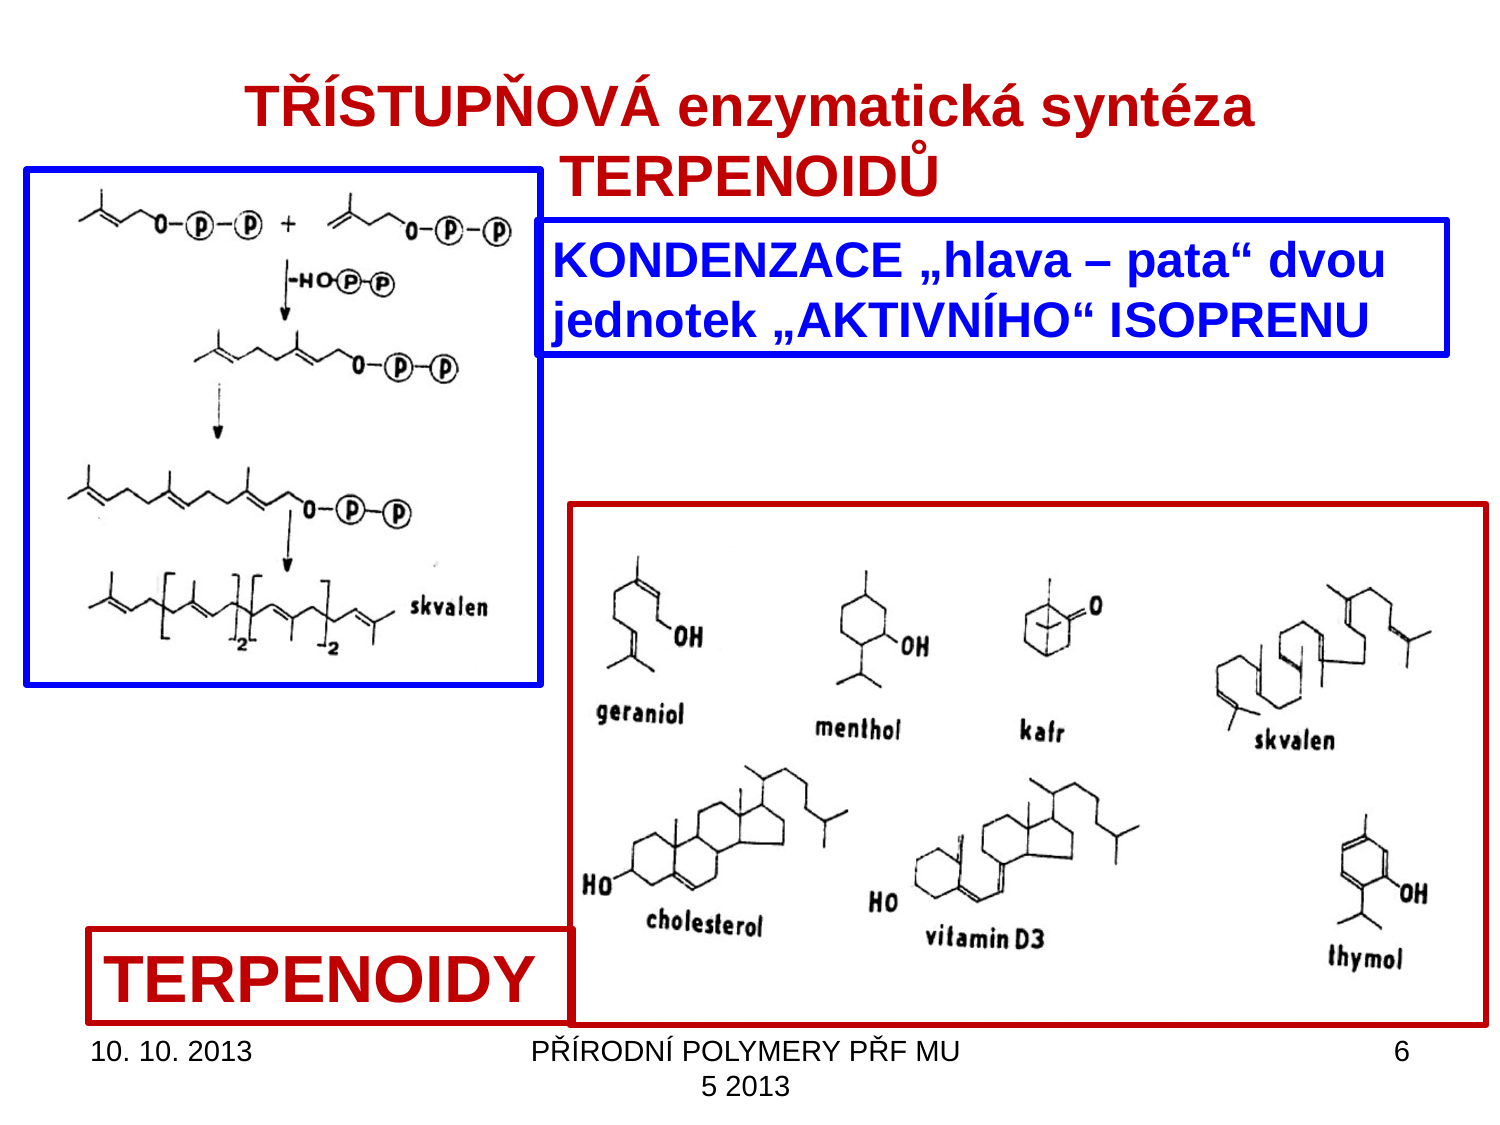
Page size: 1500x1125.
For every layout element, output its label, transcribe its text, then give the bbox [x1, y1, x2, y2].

picture [574, 309, 1483, 1125]
slide_number 6 [1290, 1028, 1426, 1103]
slide_number 10. 10. 2013 [74, 1024, 426, 1103]
picture [28, 173, 539, 682]
footer PŘÍRODNÍ POLYMERY PŘF MU 5 2013 [512, 1024, 764, 1103]
text_box KONDENZACE „hlava – pata“ dvou jednotek „AKTIVNÍHO“ ISOPRENU [543, 219, 1447, 355]
title TŘÍSTUPŇOVÁ enzymatická syntéza TERPENOIDŮ [74, 44, 1426, 219]
text_box TERPENOIDY [88, 928, 573, 1024]
